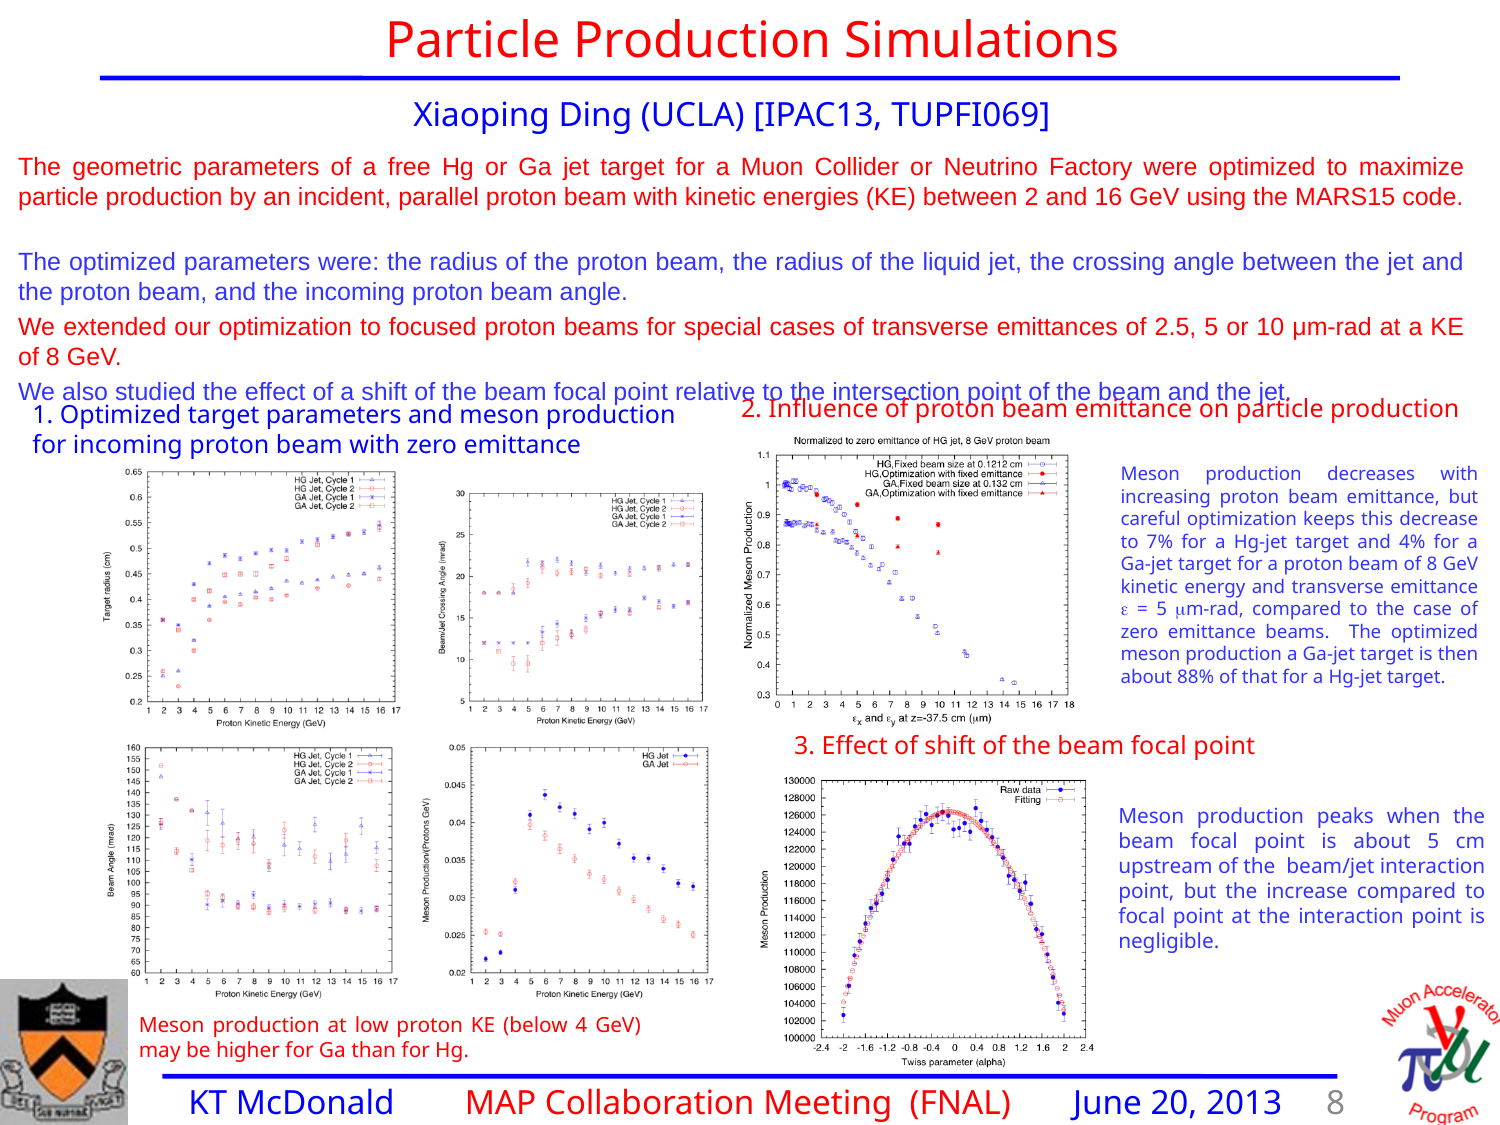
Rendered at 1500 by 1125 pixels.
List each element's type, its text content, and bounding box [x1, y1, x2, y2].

picture [731, 420, 1090, 734]
text_box Meson production peaks when the beam focal point is about 5 cm upstream of the beam/jet interaction point, but the increase compared to focal point at the interaction point is negligible. [1112, 795, 1500, 961]
picture [749, 763, 1108, 1076]
text_box Meson production decreases with increasing proton beam emittance, but careful optimization keeps this decrease to 7% for a Hg-jet target and 4% for a Ga-jet target for a proton beam of 8 GeV kinetic energy and transverse emittance  = 5 m-rad, compared to the case of zero emittance beams. The optimized meson production a Ga-jet target is then about 88% of that for a Hg-jet target. [1105, 454, 1493, 695]
text_box 1. Optimized target parameters and meson production for incoming proton beam with zero emittance [17, 391, 720, 466]
text_box The geometric parameters of a free Hg or Ga jet target for a Muon Collider or Neutrino Factory were optimized to maximize particle production by an incident, parallel proton beam with kinetic energies (KE) between 2 and 16 GeV using the MARS15 code. The optimized parameters were: the radius of the proton beam, the radius of the liquid jet, the crossing angle between the jet and the proton beam, and the incoming proton beam angle. We extended our optimization to focused proton beams for special cases of transverse emittances of 2.5, 5 or 10 μm-rad at a KE of 8 GeV. We also studied the effect of a shift of the beam focal point relative to the intersection point of the beam and the jet. [3, 143, 1483, 455]
text_box Particle Production Simulations [370, 0, 1136, 75]
text_box Meson production at low proton KE (below 4 GeV) may be higher for Ga than for Hg. [123, 1012, 656, 1069]
picture [1378, 980, 1500, 1125]
text_box 2. Influence of proton beam emittance on particle production [726, 385, 1500, 431]
text_box 3. Effect of shift of the beam focal point [779, 721, 1459, 767]
picture [0, 455, 727, 1125]
text_box Xiaoping Ding (UCLA) [IPAC13, TUPFI069] [398, 85, 1122, 141]
